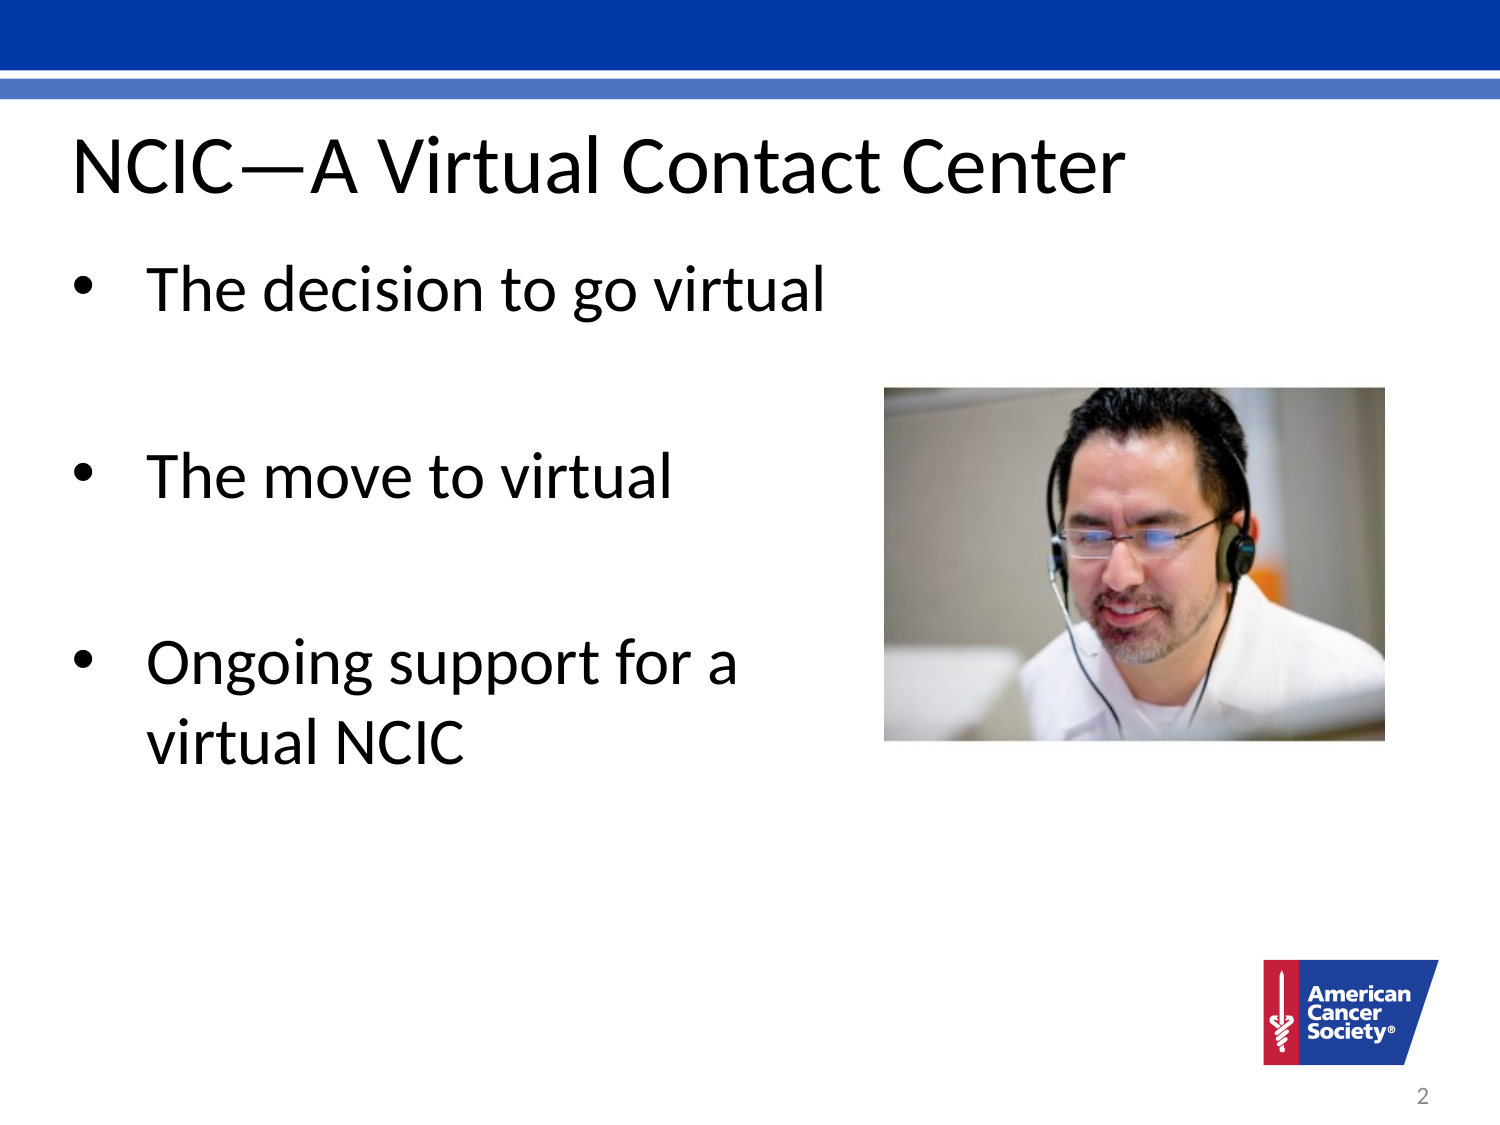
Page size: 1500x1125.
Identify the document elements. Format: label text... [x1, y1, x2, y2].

picture [0, 0, 1500, 1125]
subtitle The decision to go virtual The move to virtual Ongoing support for a virtual NCIC [56, 237, 856, 970]
slide_number 2 [1074, 1064, 1445, 1125]
title NCIC—A Virtual Contact Center [56, 84, 1445, 238]
